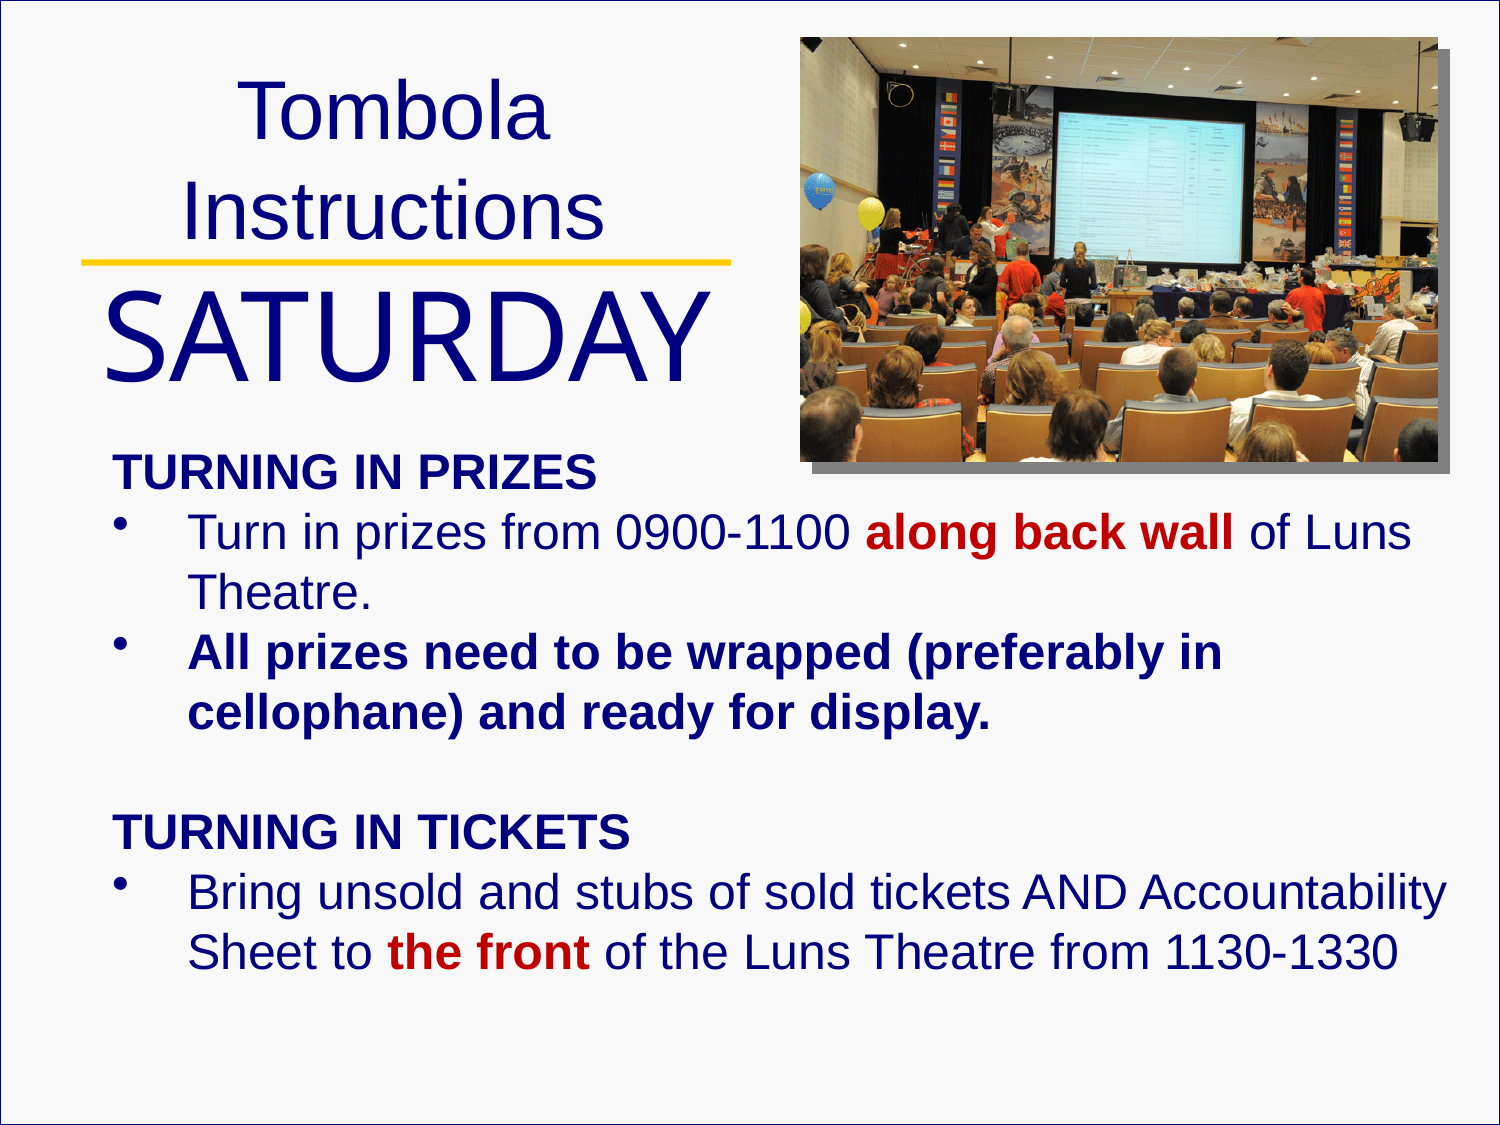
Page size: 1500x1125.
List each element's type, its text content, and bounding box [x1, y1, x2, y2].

picture [799, 37, 1438, 462]
text_box [0, 0, 1500, 1125]
text_box TURNING IN PRIZES Turn in prizes from 0900-1100 along back wall of Luns Theatre. All prizes need to be wrapped (preferably in cellophane) and ready for display. TURNING IN TICKETS Bring unsold and stubs of sold tickets AND Accountability Sheet to the front of the Luns Theatre from 1130-1330 [97, 432, 1471, 988]
text_box Tombola Instructions SATURDAY [24, 0, 763, 500]
